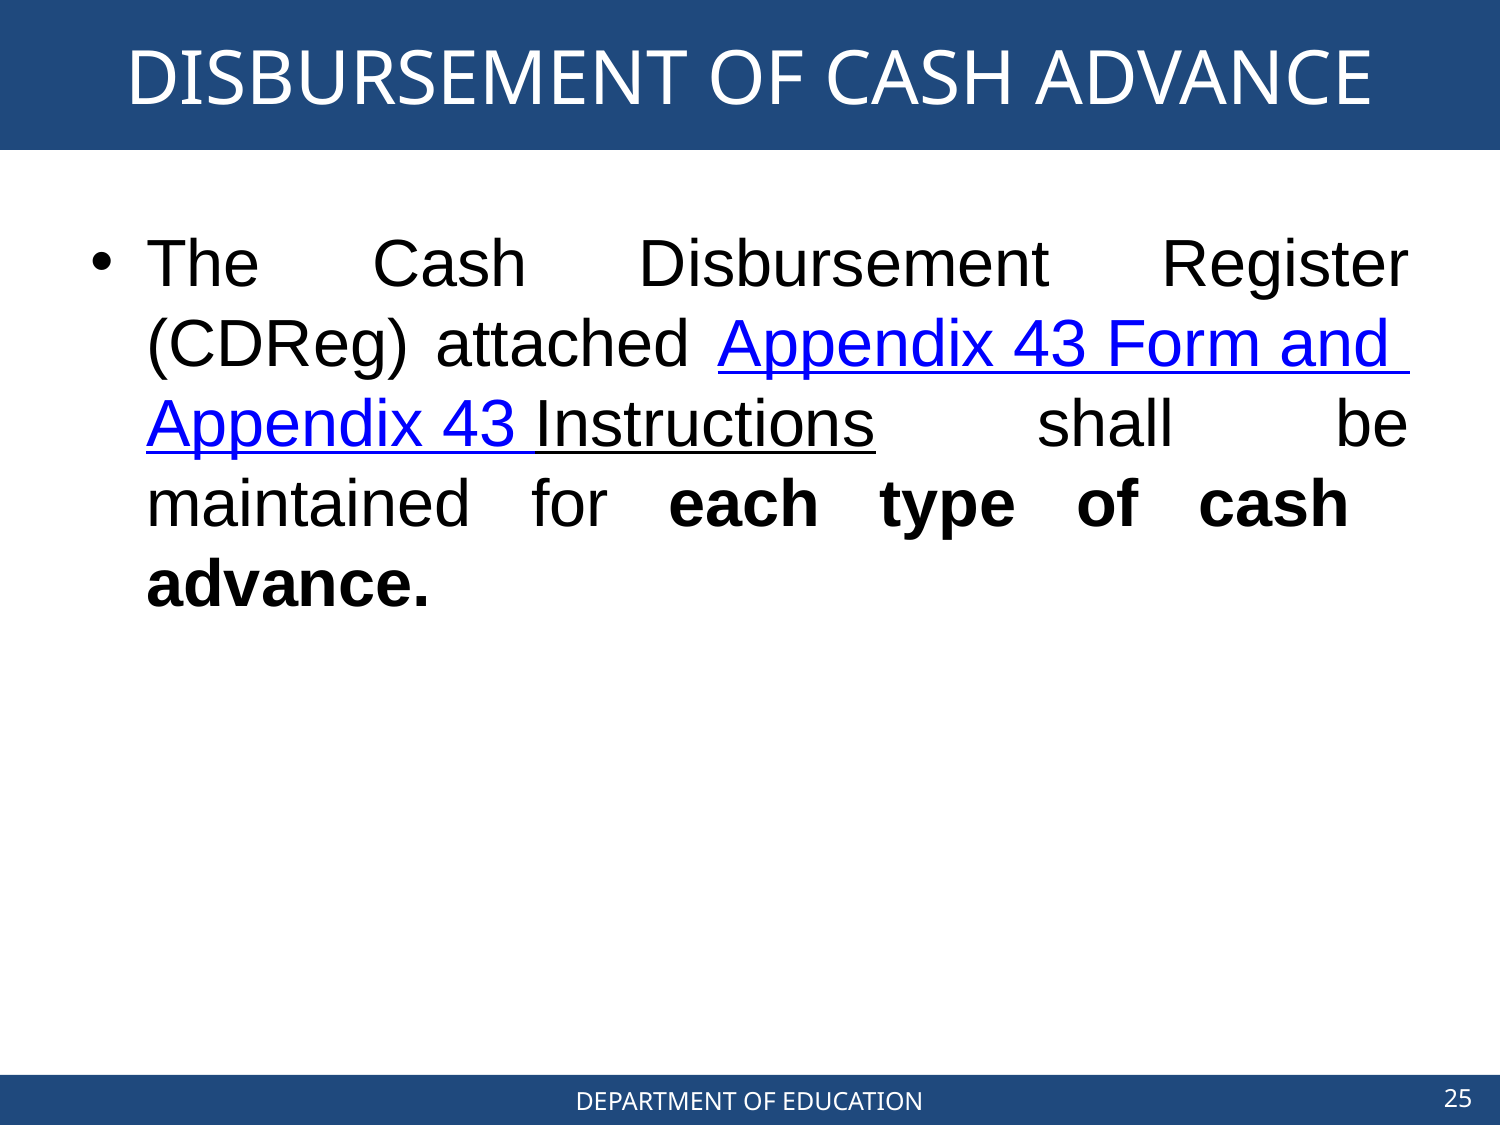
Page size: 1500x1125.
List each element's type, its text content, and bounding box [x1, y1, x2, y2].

list The Cash Disbursement Register (CDReg) attached Appendix 43 Form and Appendix 43 Instructions shall be maintained for each type of cash advance. [75, 212, 1425, 1005]
slide_number 25 [1137, 1074, 1488, 1125]
title DISBURSEMENT OF CASH ADVANCE [0, 0, 1500, 150]
